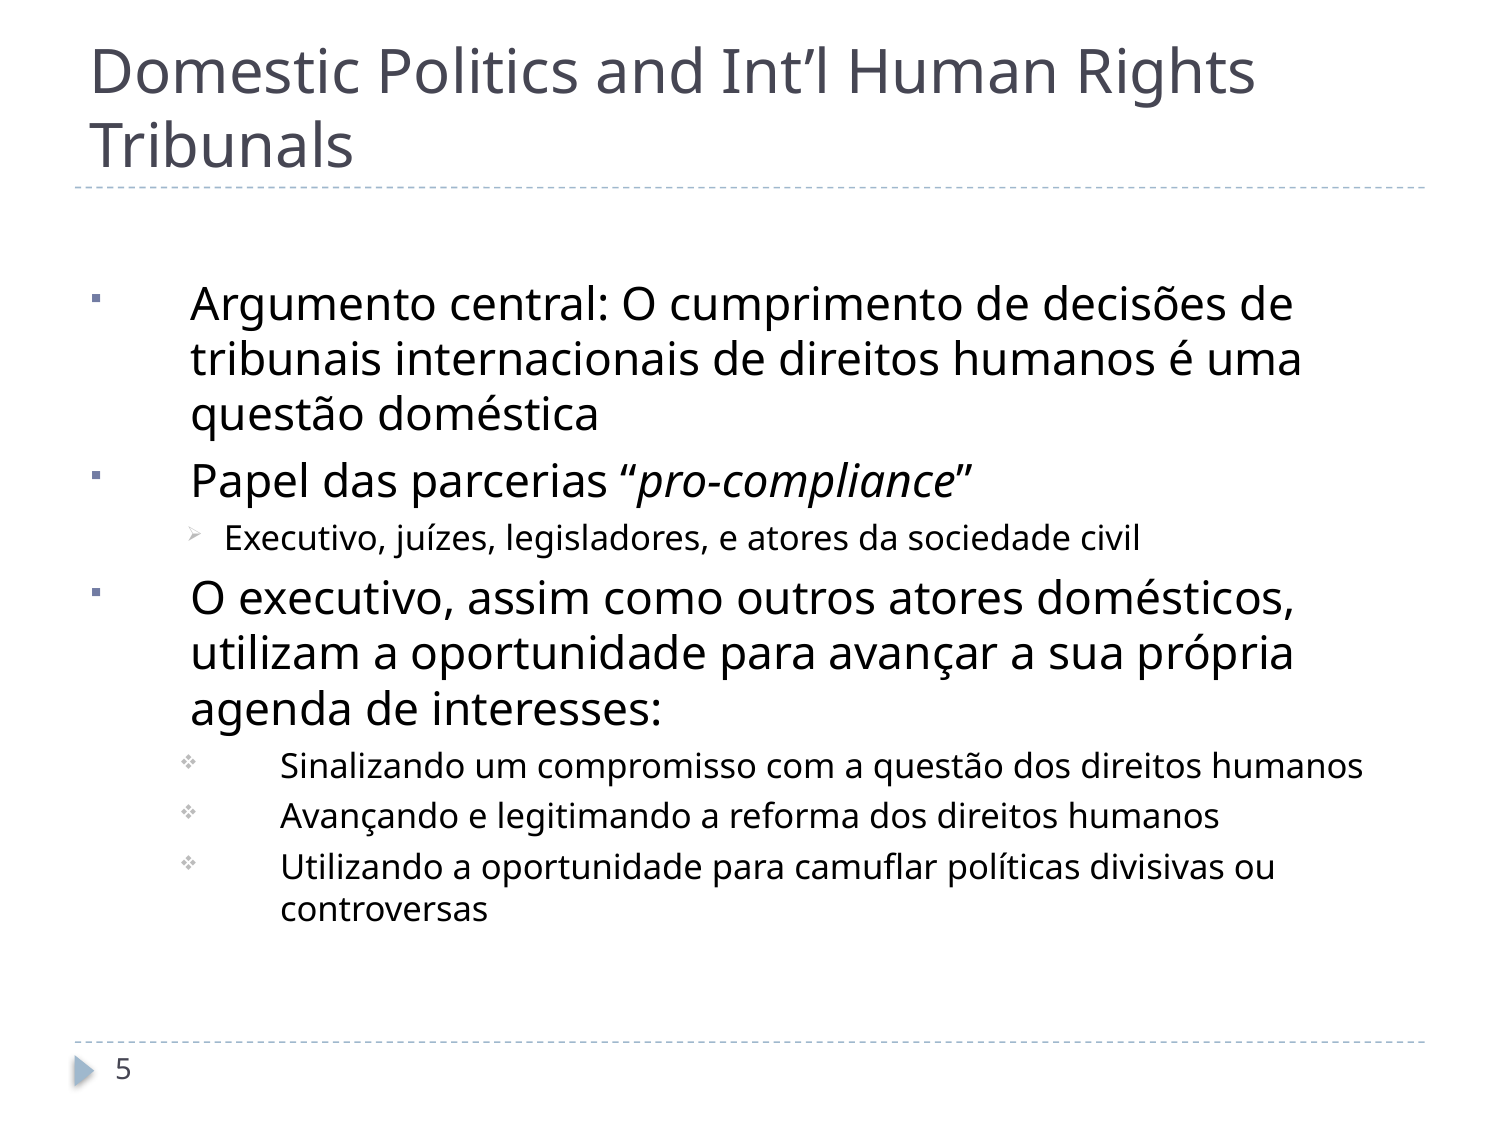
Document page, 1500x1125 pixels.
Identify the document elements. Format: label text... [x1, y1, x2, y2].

slide_number 5 [100, 1042, 426, 1103]
title Domestic Politics and Int’l Human Rights Tribunals [75, 24, 1425, 188]
list Argumento central: O cumprimento de decisões de tribunais internacionais de direitos humanos é uma questão doméstica Papel das parcerias “pro-compliance” Executivo, juízes, legisladores, e atores da sociedade civil O executivo, assim como outros atores domésticos, utilizam a oportunidade para avançar a sua própria agenda de interesses: Sinalizando um compromisso com a questão dos direitos humanos Avançando e legitimando a reforma dos direitos humanos Utilizando a oportunidade para camuflar políticas divisivas ou controversas [75, 200, 1425, 1006]
